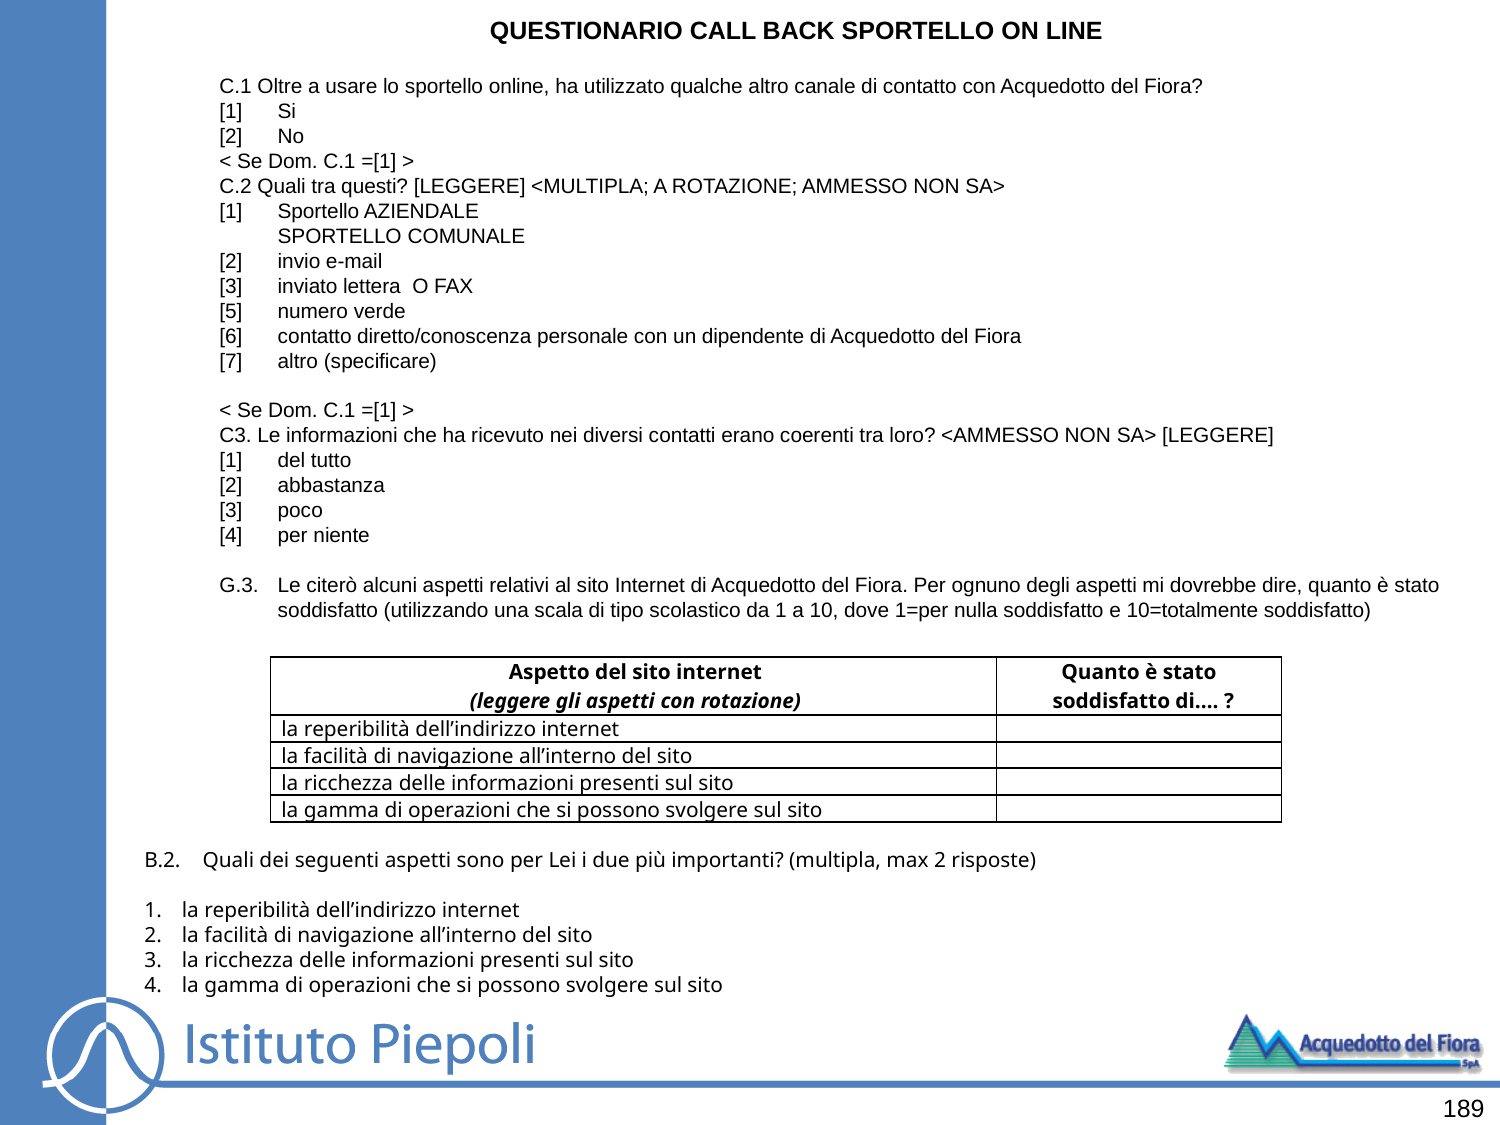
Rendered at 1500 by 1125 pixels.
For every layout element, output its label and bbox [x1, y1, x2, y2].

table_cell [997, 716, 1281, 741]
table_header [997, 658, 1281, 714]
table_header [271, 658, 996, 714]
text_box [117, 7, 1477, 52]
table_cell [997, 769, 1281, 794]
table_cell [997, 796, 1281, 821]
table_cell [271, 716, 996, 741]
picture [0, 0, 1500, 1125]
slide_number [1292, 1089, 1500, 1125]
text_box [129, 65, 1500, 1029]
table_cell [271, 796, 996, 821]
table_cell [997, 743, 1281, 767]
table_cell [271, 743, 996, 767]
table_cell [271, 769, 996, 794]
